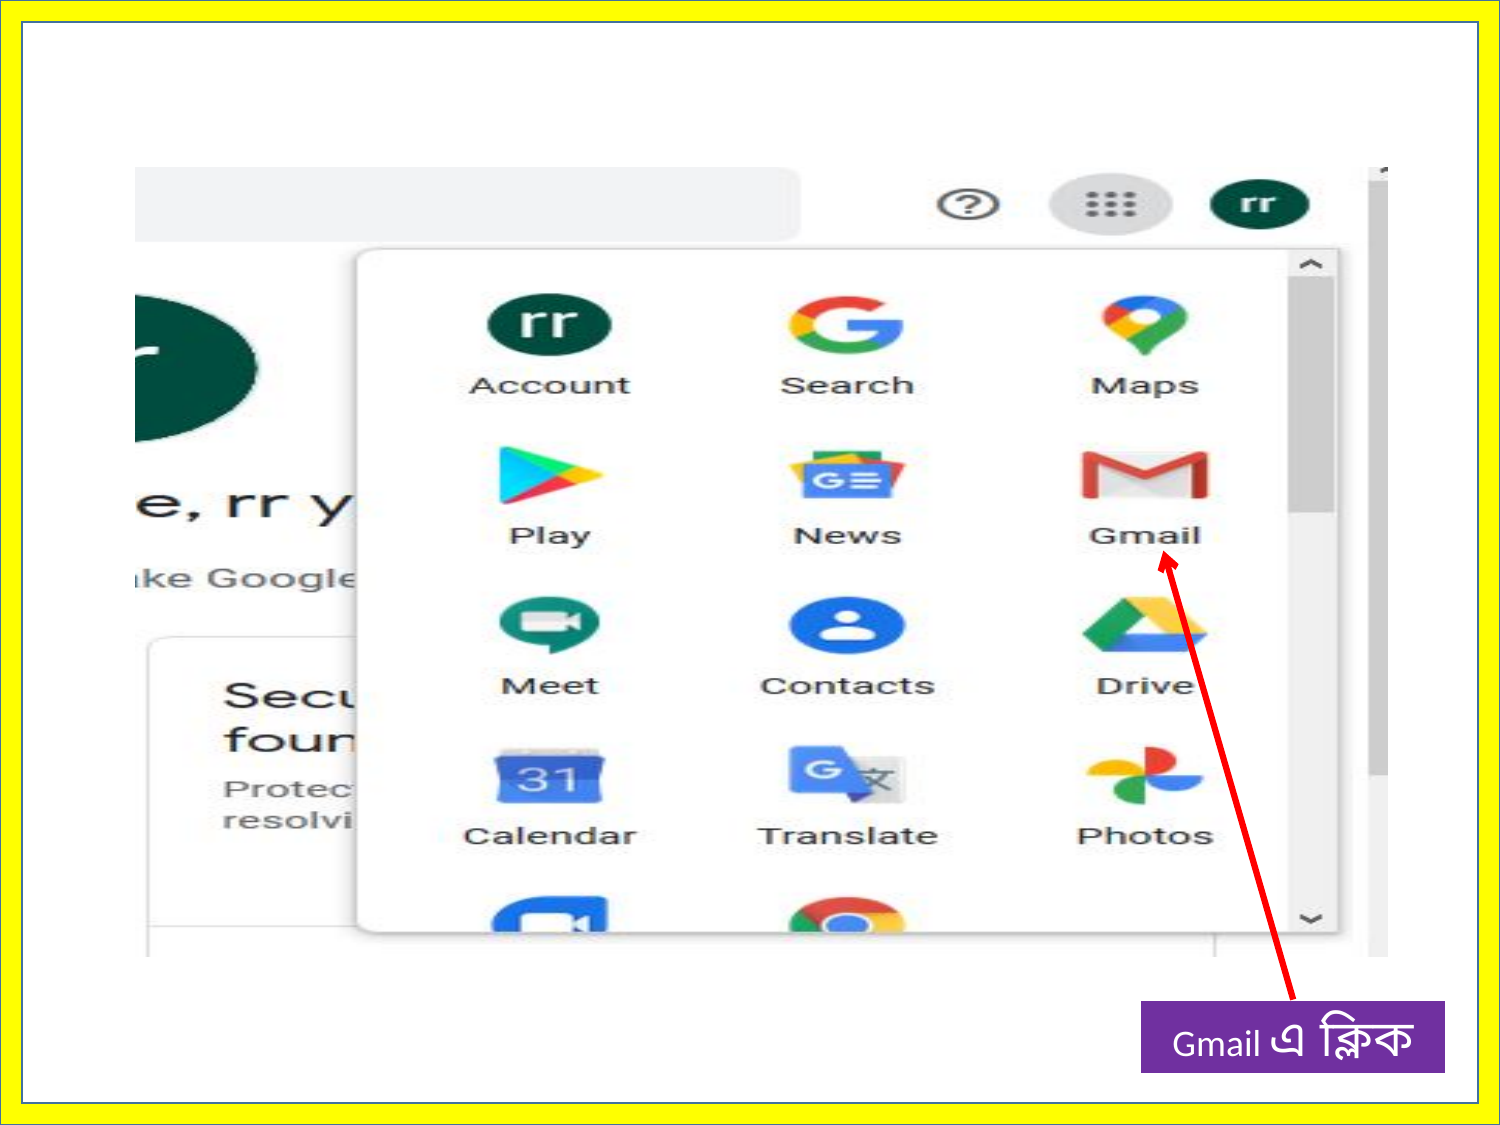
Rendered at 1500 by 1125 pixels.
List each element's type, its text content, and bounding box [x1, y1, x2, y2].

text_box Gmail এ ক্লিক [1138, 998, 1448, 1076]
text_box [1163, 550, 1294, 1000]
text_box [0, 0, 1500, 1125]
picture [135, 167, 1388, 957]
